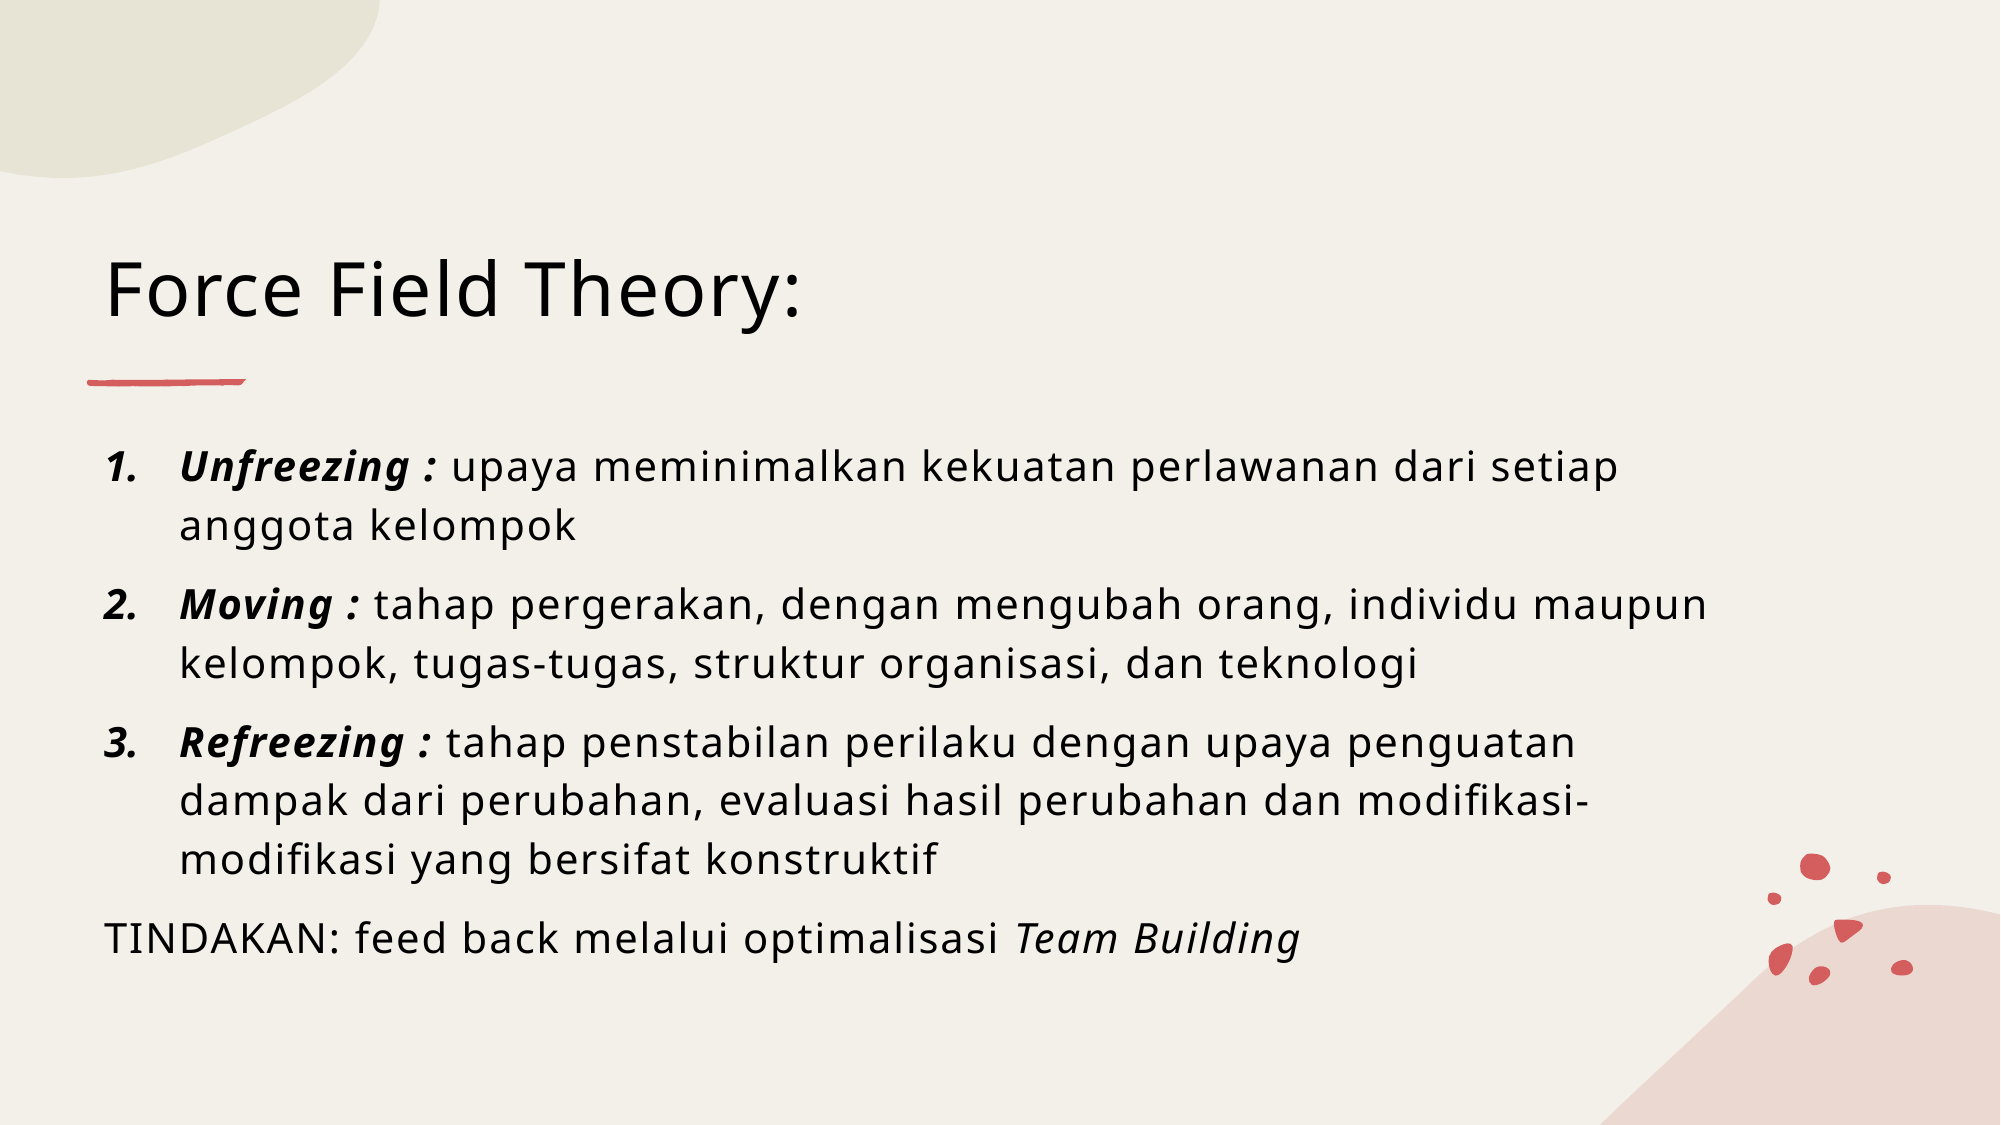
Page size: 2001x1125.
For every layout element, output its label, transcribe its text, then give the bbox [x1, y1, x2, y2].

title Force Field Theory: [86, 129, 1740, 347]
list Unfreezing : upaya meminimalkan kekuatan perlawanan dari setiap anggota kelompok Moving : tahap pergerakan, dengan mengubah orang, individu maupun kelompok, tugas-tugas, struktur organisasi, dan teknologi Refreezing : tahap penstabilan perilaku dengan upaya penguatan dampak dari perubahan, evaluasi hasil perubahan dan modifikasi-modifikasi yang bersifat konstruktif TINDAKAN: feed back melalui optimalisasi Team Building [86, 413, 1740, 996]
